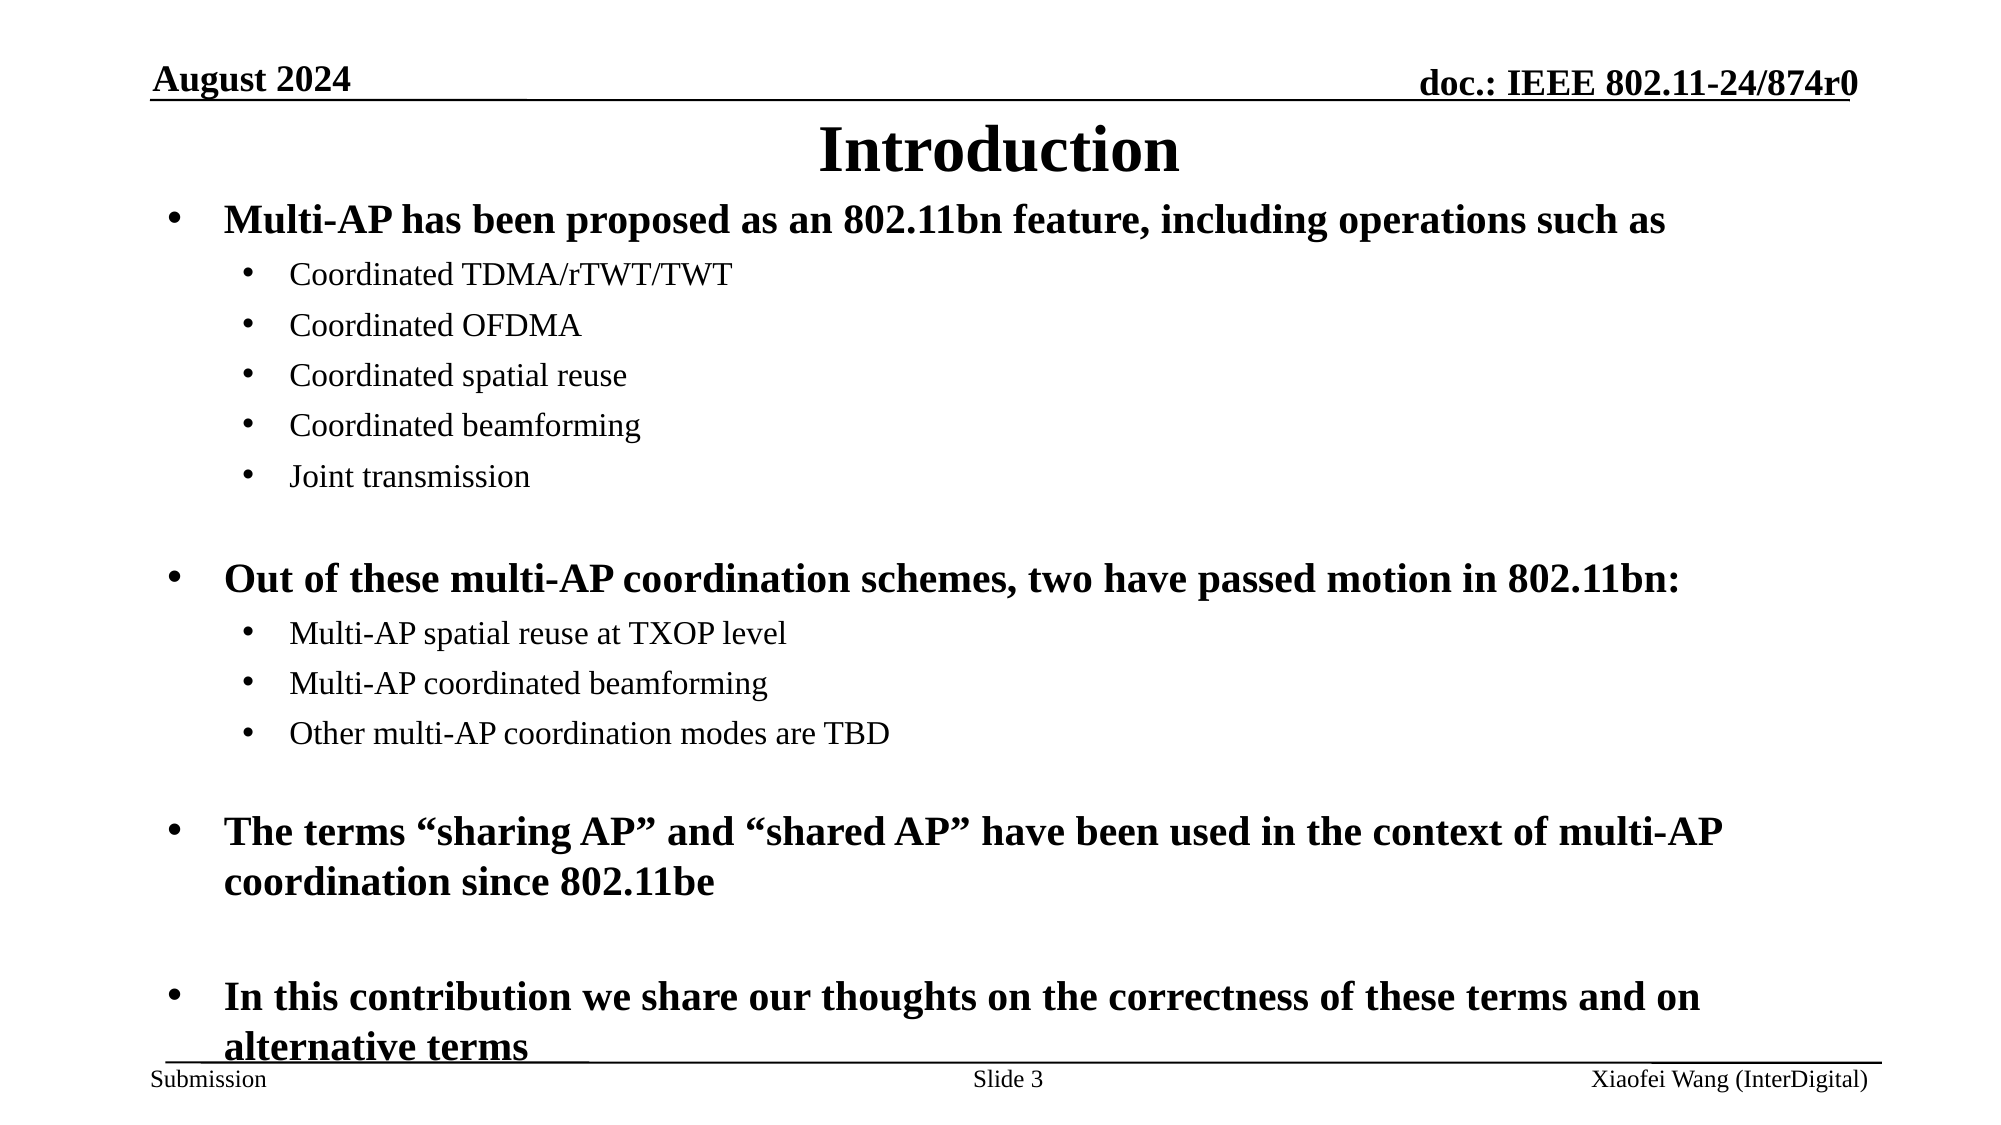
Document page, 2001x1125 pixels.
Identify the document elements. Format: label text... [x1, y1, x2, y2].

title Introduction [362, 56, 1638, 184]
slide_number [152, 54, 563, 100]
slide_number Slide 3 [950, 1061, 1067, 1123]
list Multi-AP has been proposed as an 802.11bn feature, including operations such as Coordinated TDMA/rTWT/TWT Coordinated OFDMA Coordinated spatial reuse Coordinated beamforming Joint transmission Out of these multi-AP coordination schemes, two have passed motion in 802.11bn: Multi-AP spatial reuse at TXOP level Multi-AP coordinated beamforming Other multi-AP coordination modes are TBD The terms “sharing AP” and “shared AP” have been used in the context of multi-AP coordination since 802.11be In this contribution we share our thoughts on the correctness of these terms and on alternative terms [152, 184, 1851, 1071]
footer Xiaofei Wang (InterDigital) [1171, 1061, 1869, 1093]
